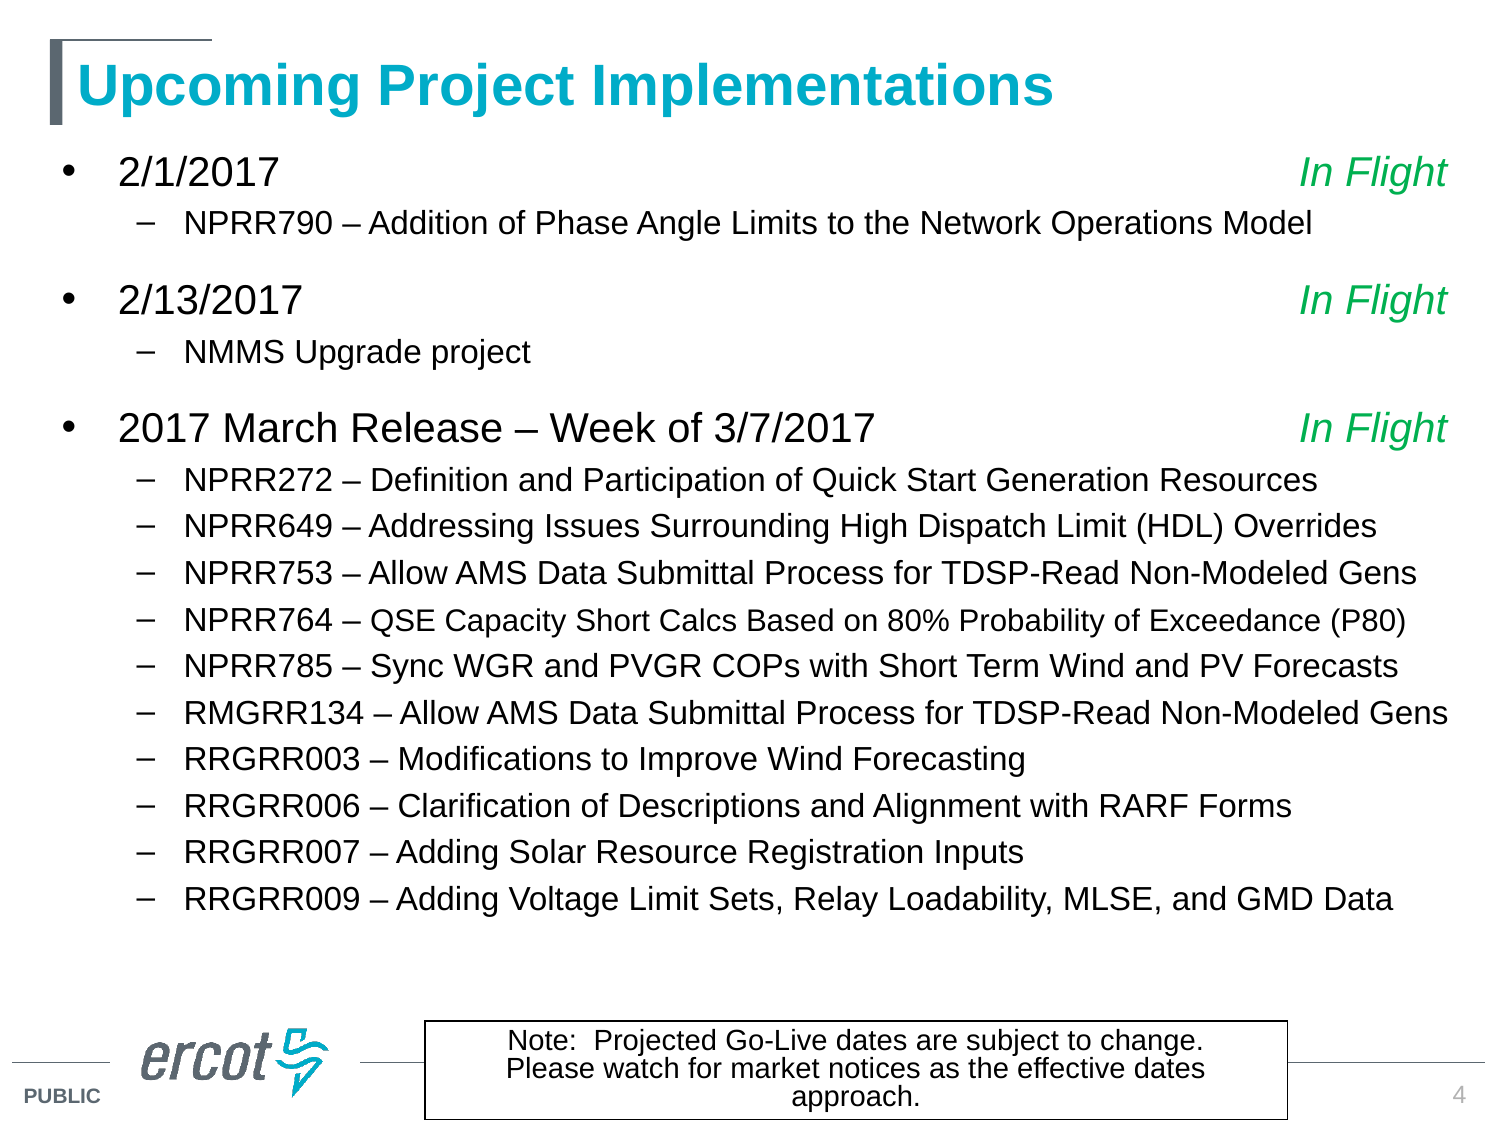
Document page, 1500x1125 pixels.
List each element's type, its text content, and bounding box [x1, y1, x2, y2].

slide_number 4 [1437, 1076, 1475, 1112]
picture [137, 1024, 332, 1100]
title Upcoming Project Implementations [62, 39, 1225, 125]
list 2/1/2017 In Flight NPRR790 – Addition of Phase Angle Limits to the Network Operations Model 2/13/2017 In Flight NMMS Upgrade project 2017 March Release – Week of 3/7/2017 In Flight NPRR272 – Definition and Participation of Quick Start Generation Resources NPRR649 – Addressing Issues Surrounding High Dispatch Limit (HDL) Overrides NPRR753 – Allow AMS Data Submittal Process for TDSP-Read Non-Modeled Gens NPRR764 – QSE Capacity Short Calcs Based on 80% Probability of Exceedance (P80) NPRR785 – Sync WGR and PVGR COPs with Short Term Wind and PV Forecasts RMGRR134 – Allow AMS Data Submittal Process for TDSP-Read Non-Modeled Gens RRGRR003 – Modifications to Improve Wind Forecasting RRGRR006 – Clarification of Descriptions and Alignment with RARF Forms RRGRR007 – Adding Solar Resource Registration Inputs RRGRR009 – Adding Voltage Limit Sets, Relay Loadability, MLSE, and GMD Data [46, 137, 1475, 1022]
text_box Note: Projected Go-Live dates are subject to change. Please watch for market notices as the effective dates approach. [425, 1021, 1288, 1120]
